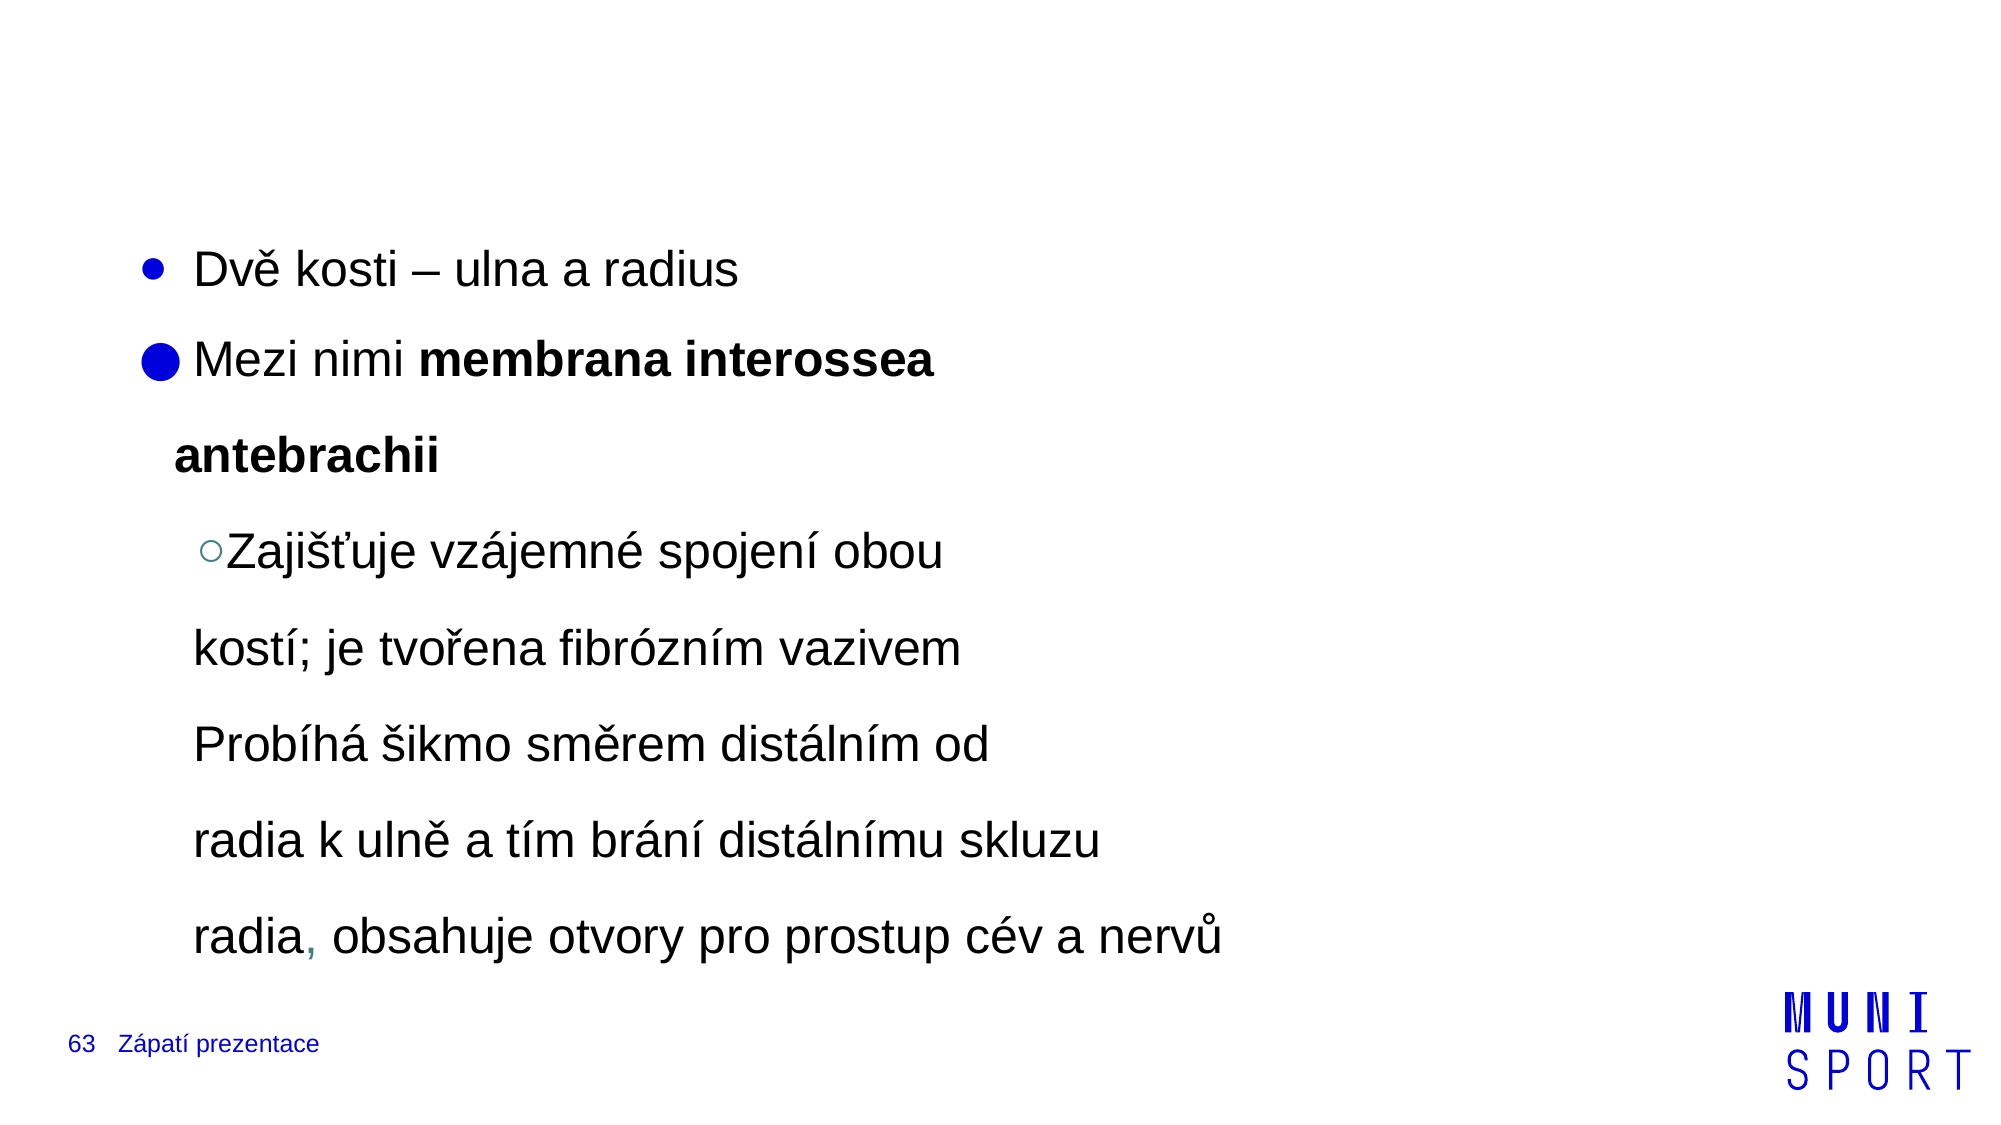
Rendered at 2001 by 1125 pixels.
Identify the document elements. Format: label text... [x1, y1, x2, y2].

footer Zápatí prezentace [118, 1021, 1418, 1063]
slide_number 63 [67, 1021, 110, 1063]
list Dvě kosti – ulna a radius Mezi nimi membrana interossea antebrachii Zajišťuje vzájemné spojení obou kostí; je tvořena fibrózním vazivem Probíhá šikmo směrem distálním od radia k ulně a tím brání distálnímu skluzu radia, obsahuje otvory pro prostup cév a nervů [118, 206, 1883, 957]
